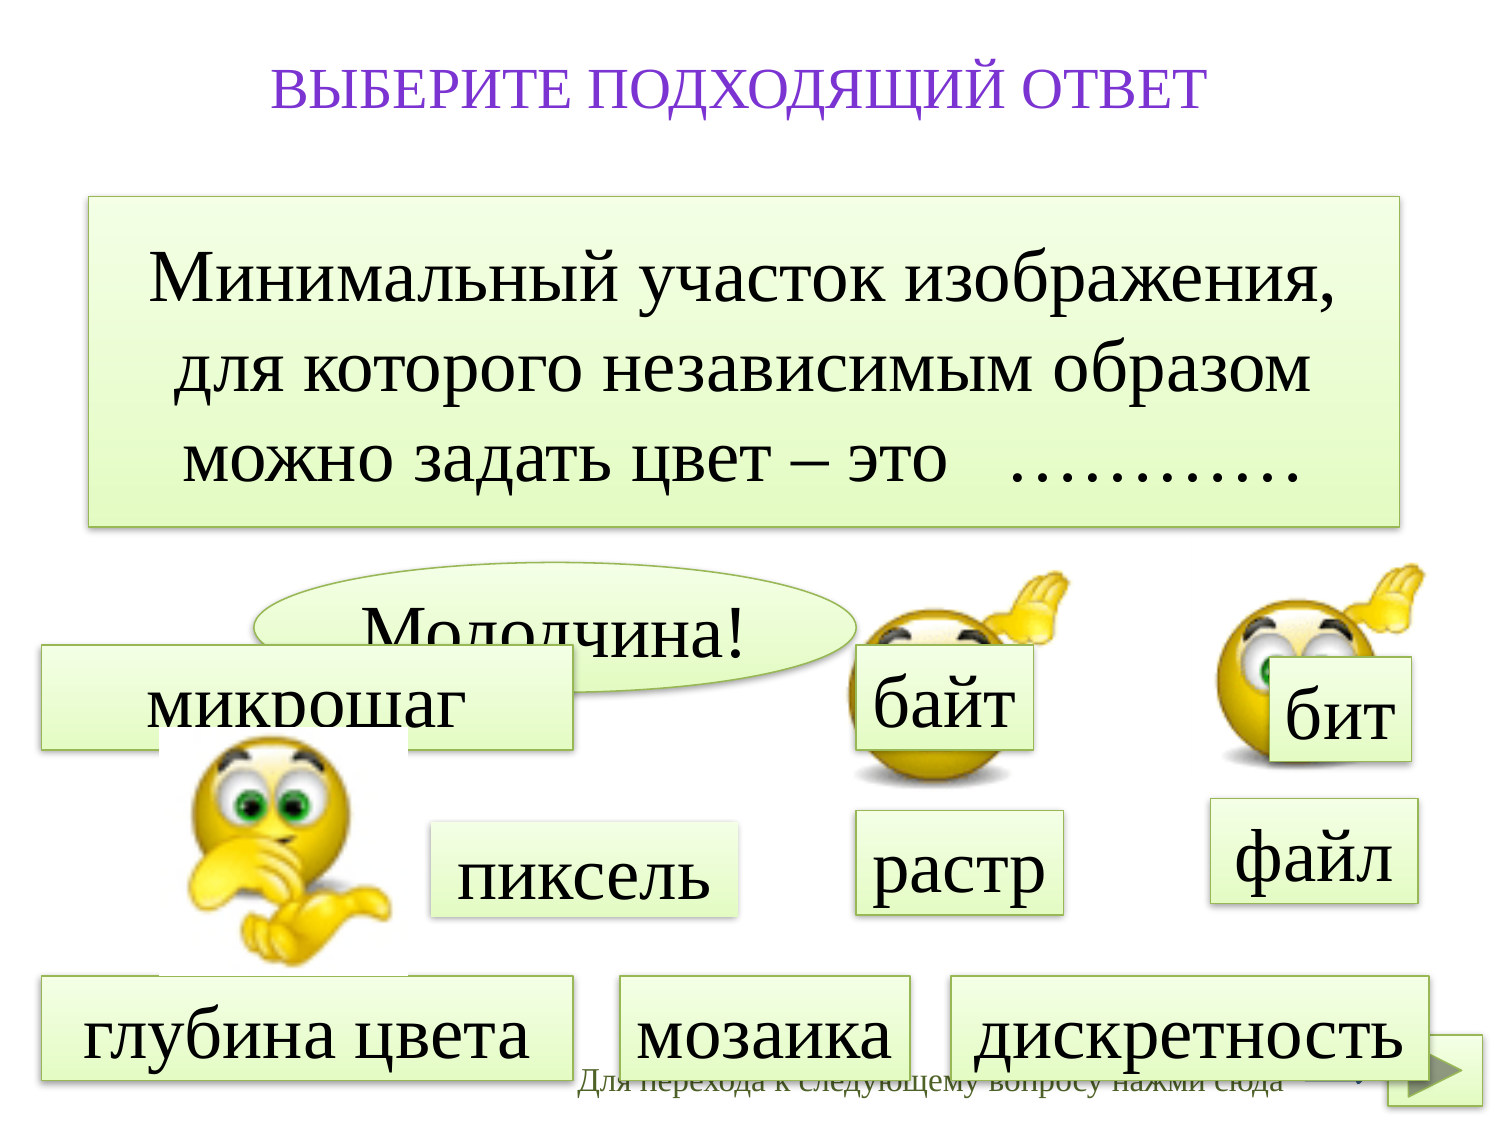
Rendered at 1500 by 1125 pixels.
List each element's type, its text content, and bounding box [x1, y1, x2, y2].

text_box файл [1210, 798, 1419, 904]
text_box Выберите подходящий ответ [64, 42, 1415, 128]
text_box микрошаг [41, 644, 574, 751]
text_box глубина цвета [41, 975, 574, 1081]
text_box пиксель [430, 822, 739, 917]
picture [159, 727, 408, 977]
text_box Минимальный участок изображения, для которого независимым образом можно задать цвет – это ………… [88, 196, 1400, 528]
text_box Для перехода к следующему вопросу нажми сюда [562, 1050, 1301, 1105]
text_box растр [855, 810, 1064, 916]
text_box Молодчина! [253, 561, 815, 693]
text_box мозаика [619, 975, 911, 1081]
text_box дискретность [950, 975, 1430, 1081]
text_box [1387, 1034, 1483, 1107]
picture [820, 544, 1093, 799]
picture [1190, 538, 1448, 779]
